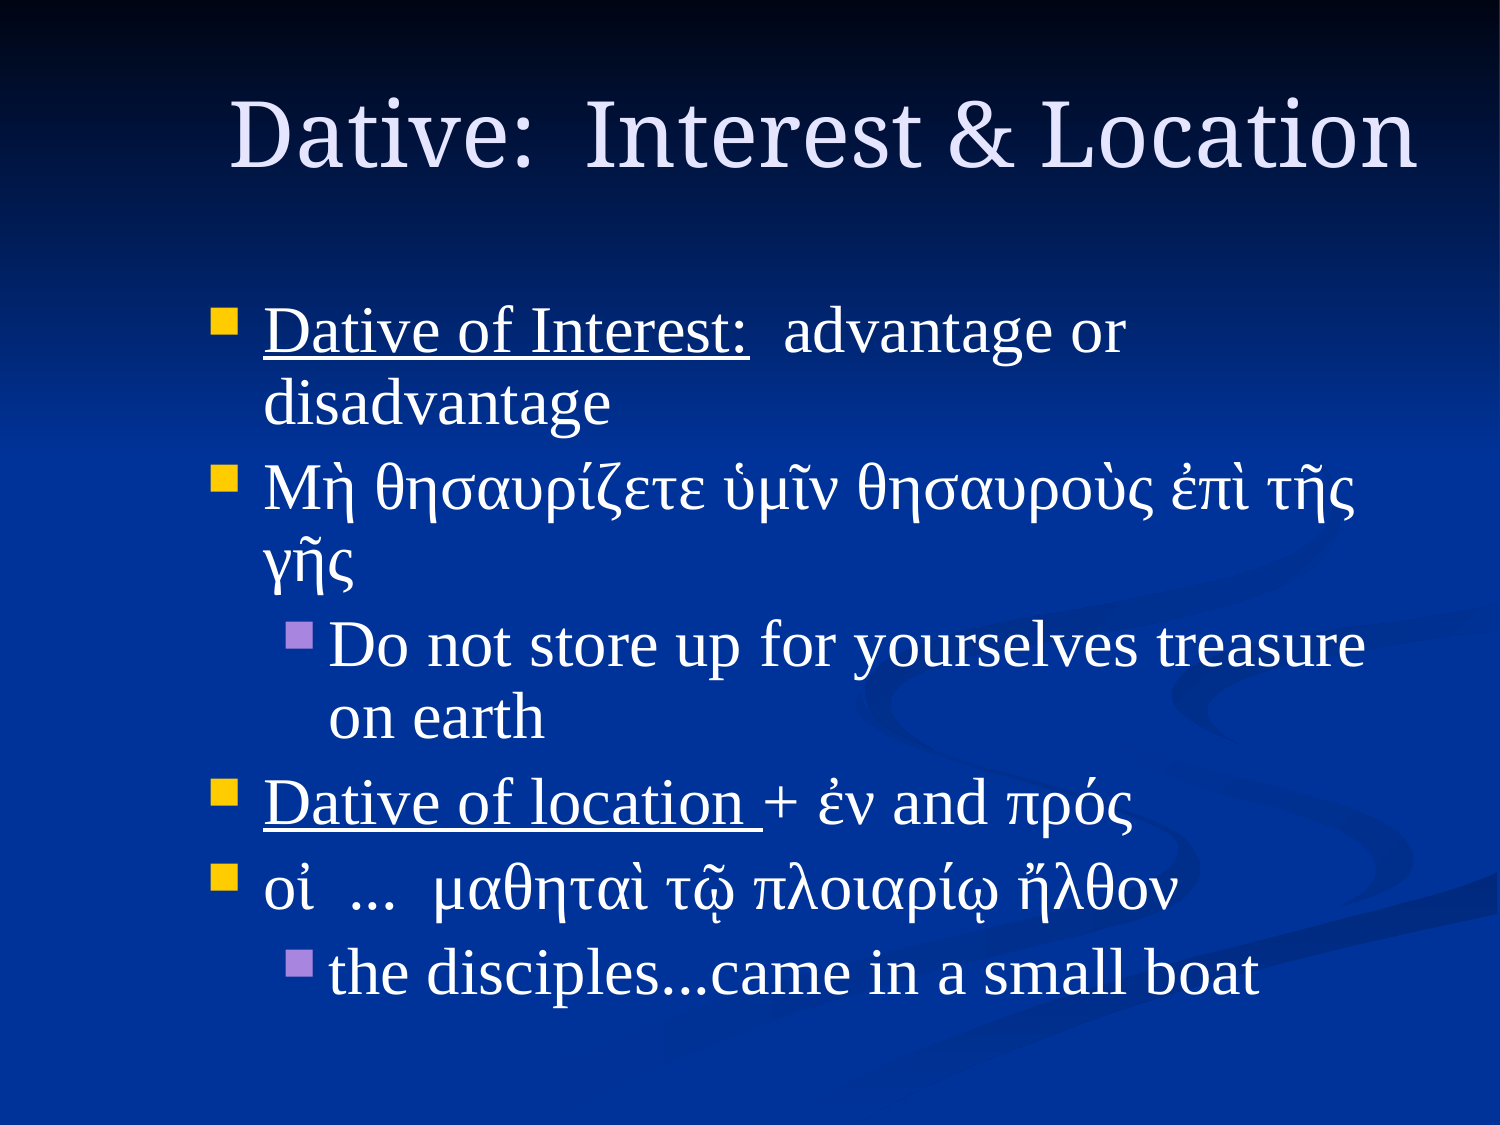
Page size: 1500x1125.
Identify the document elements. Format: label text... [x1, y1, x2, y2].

list Dative of Interest: advantage or disadvantage Μὴ θησαυρίζετε ὑμῖν θησαυροὺς ἐπὶ τῆς γῆς Do not store up for yourselves treasure on earth Dative of location + ἐν and πρός οἰ ... μαθηταὶ τῷ πλοιαρίῳ ἤλθον the disciples...came in a small boat [191, 287, 1467, 1088]
title Dative: Interest & Location [187, 37, 1463, 225]
